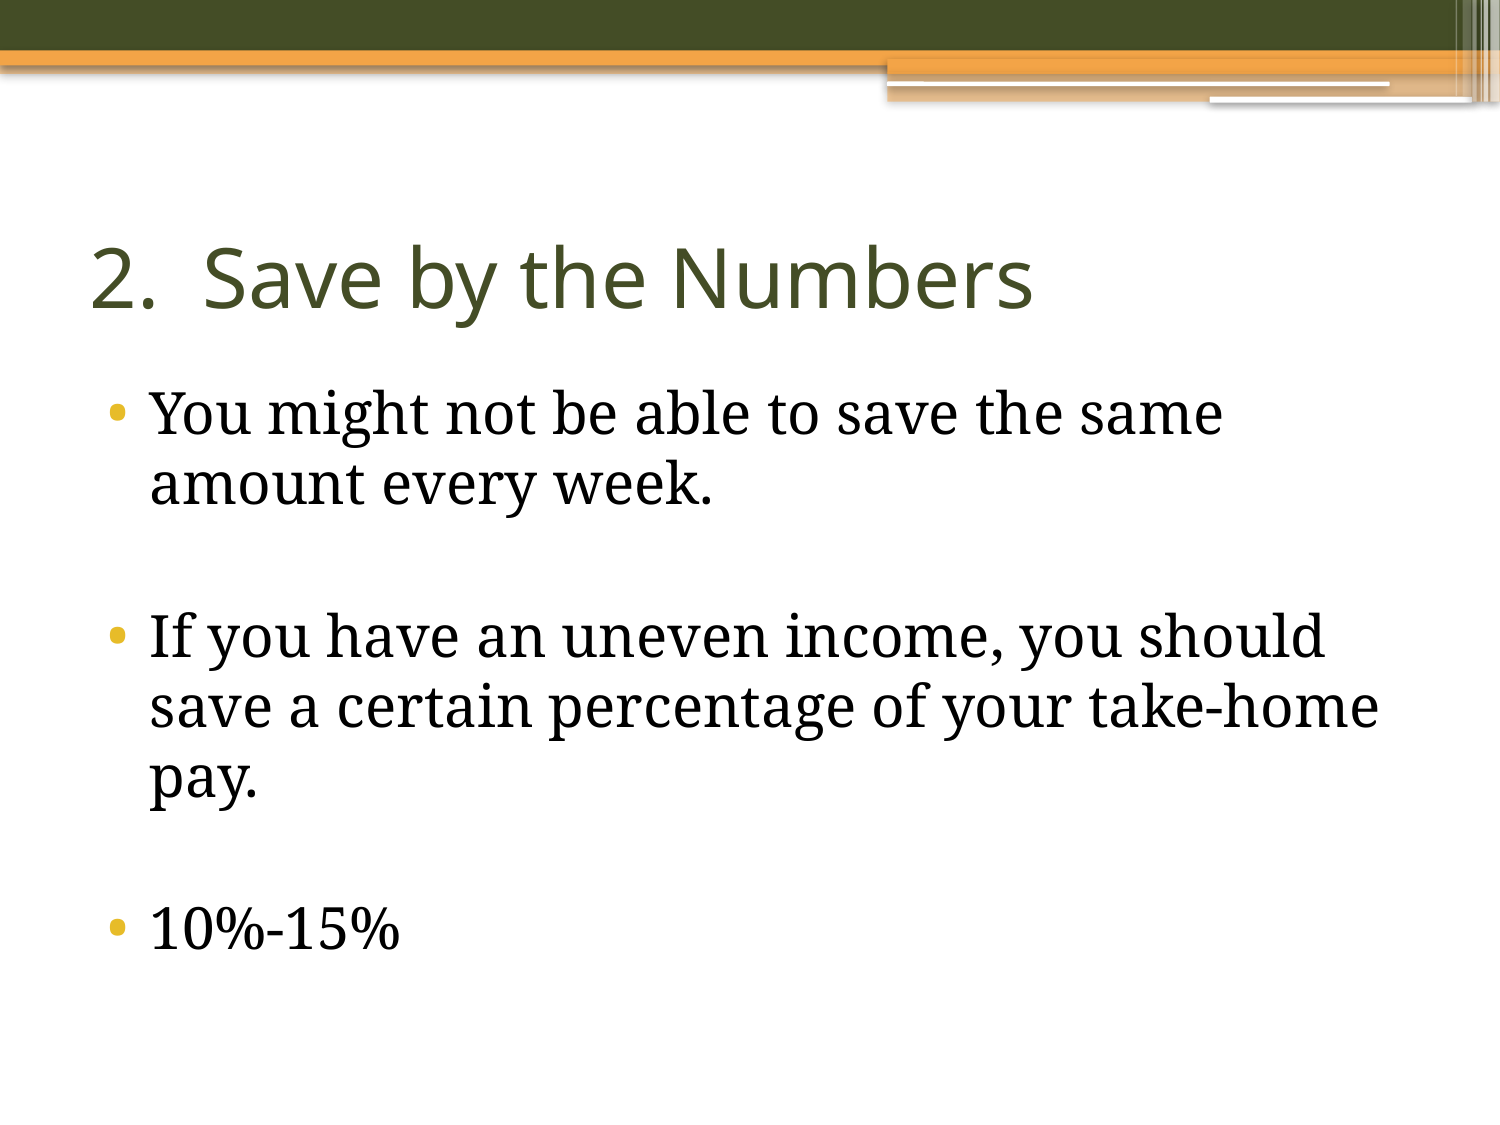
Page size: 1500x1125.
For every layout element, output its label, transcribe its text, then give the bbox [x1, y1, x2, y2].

list You might not be able to save the same amount every week. If you have an uneven income, you should save a certain percentage of your take-home pay. 10%-15% [75, 368, 1425, 1079]
title 2. Save by the Numbers [75, 187, 1425, 363]
